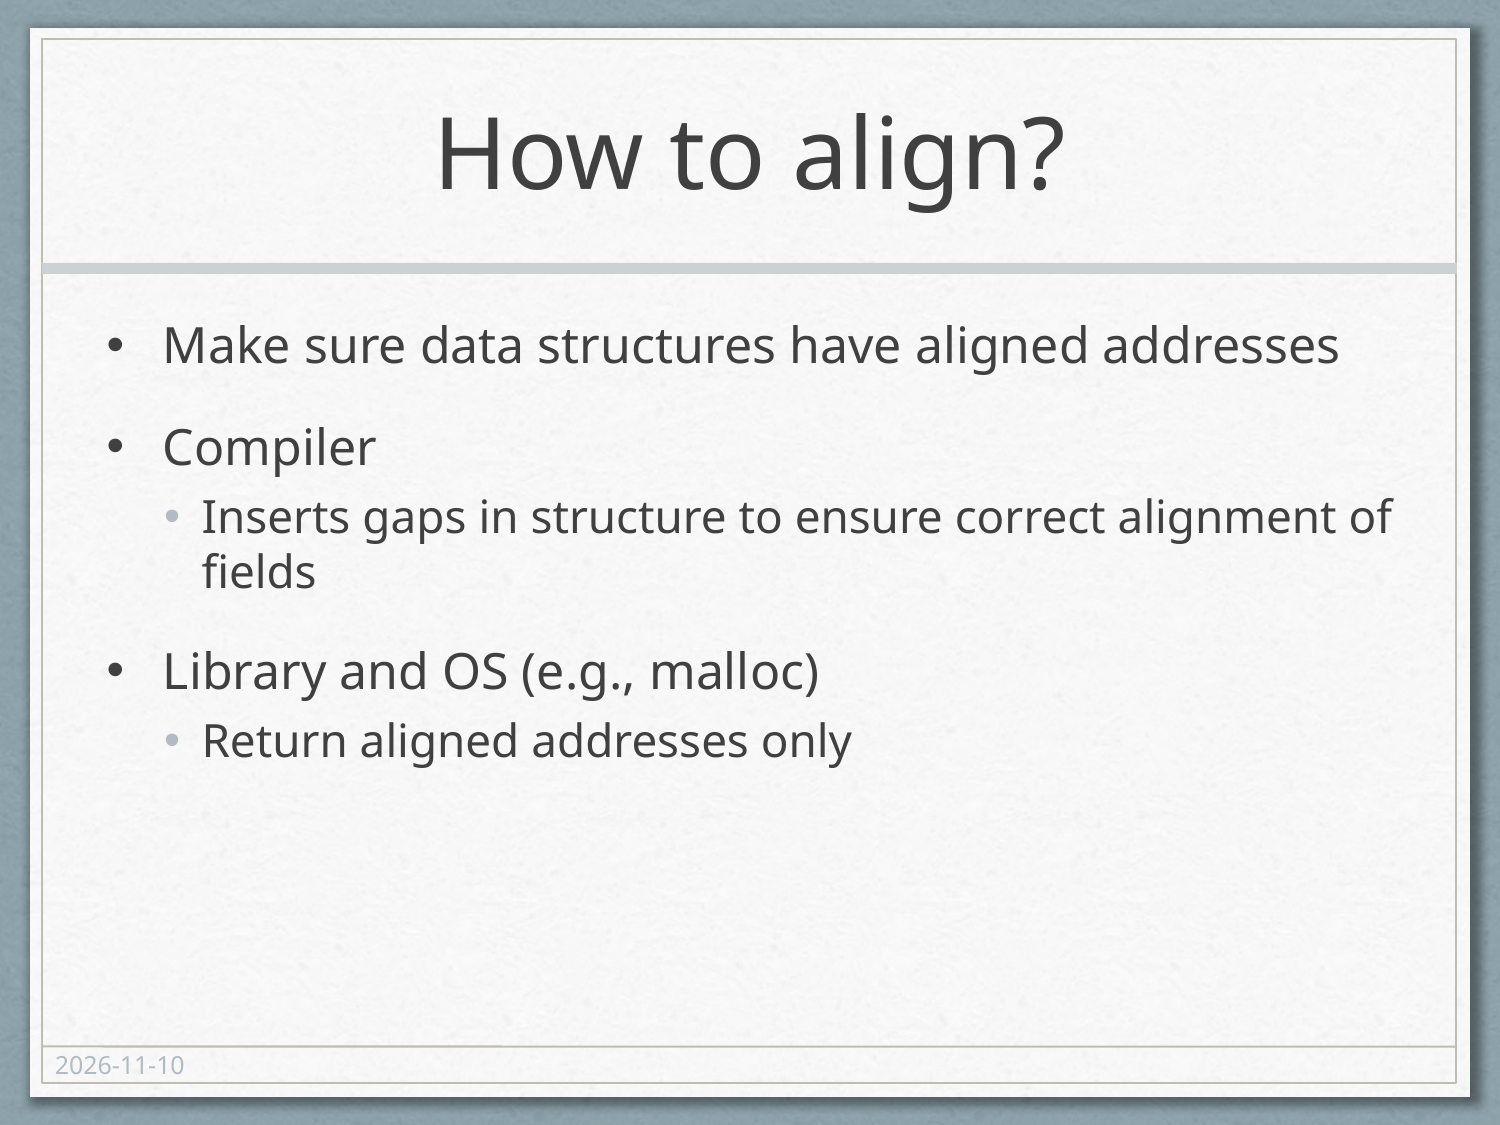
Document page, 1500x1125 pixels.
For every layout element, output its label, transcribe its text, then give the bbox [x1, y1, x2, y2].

title How to align? [147, 40, 1353, 260]
list Make sure data structures have aligned addresses Compiler Inserts gaps in structure to ensure correct alignment of fields Library and OS (e.g., malloc) Return aligned addresses only [91, 306, 1419, 995]
picture [30, 28, 1470, 1097]
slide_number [39, 1045, 390, 1088]
